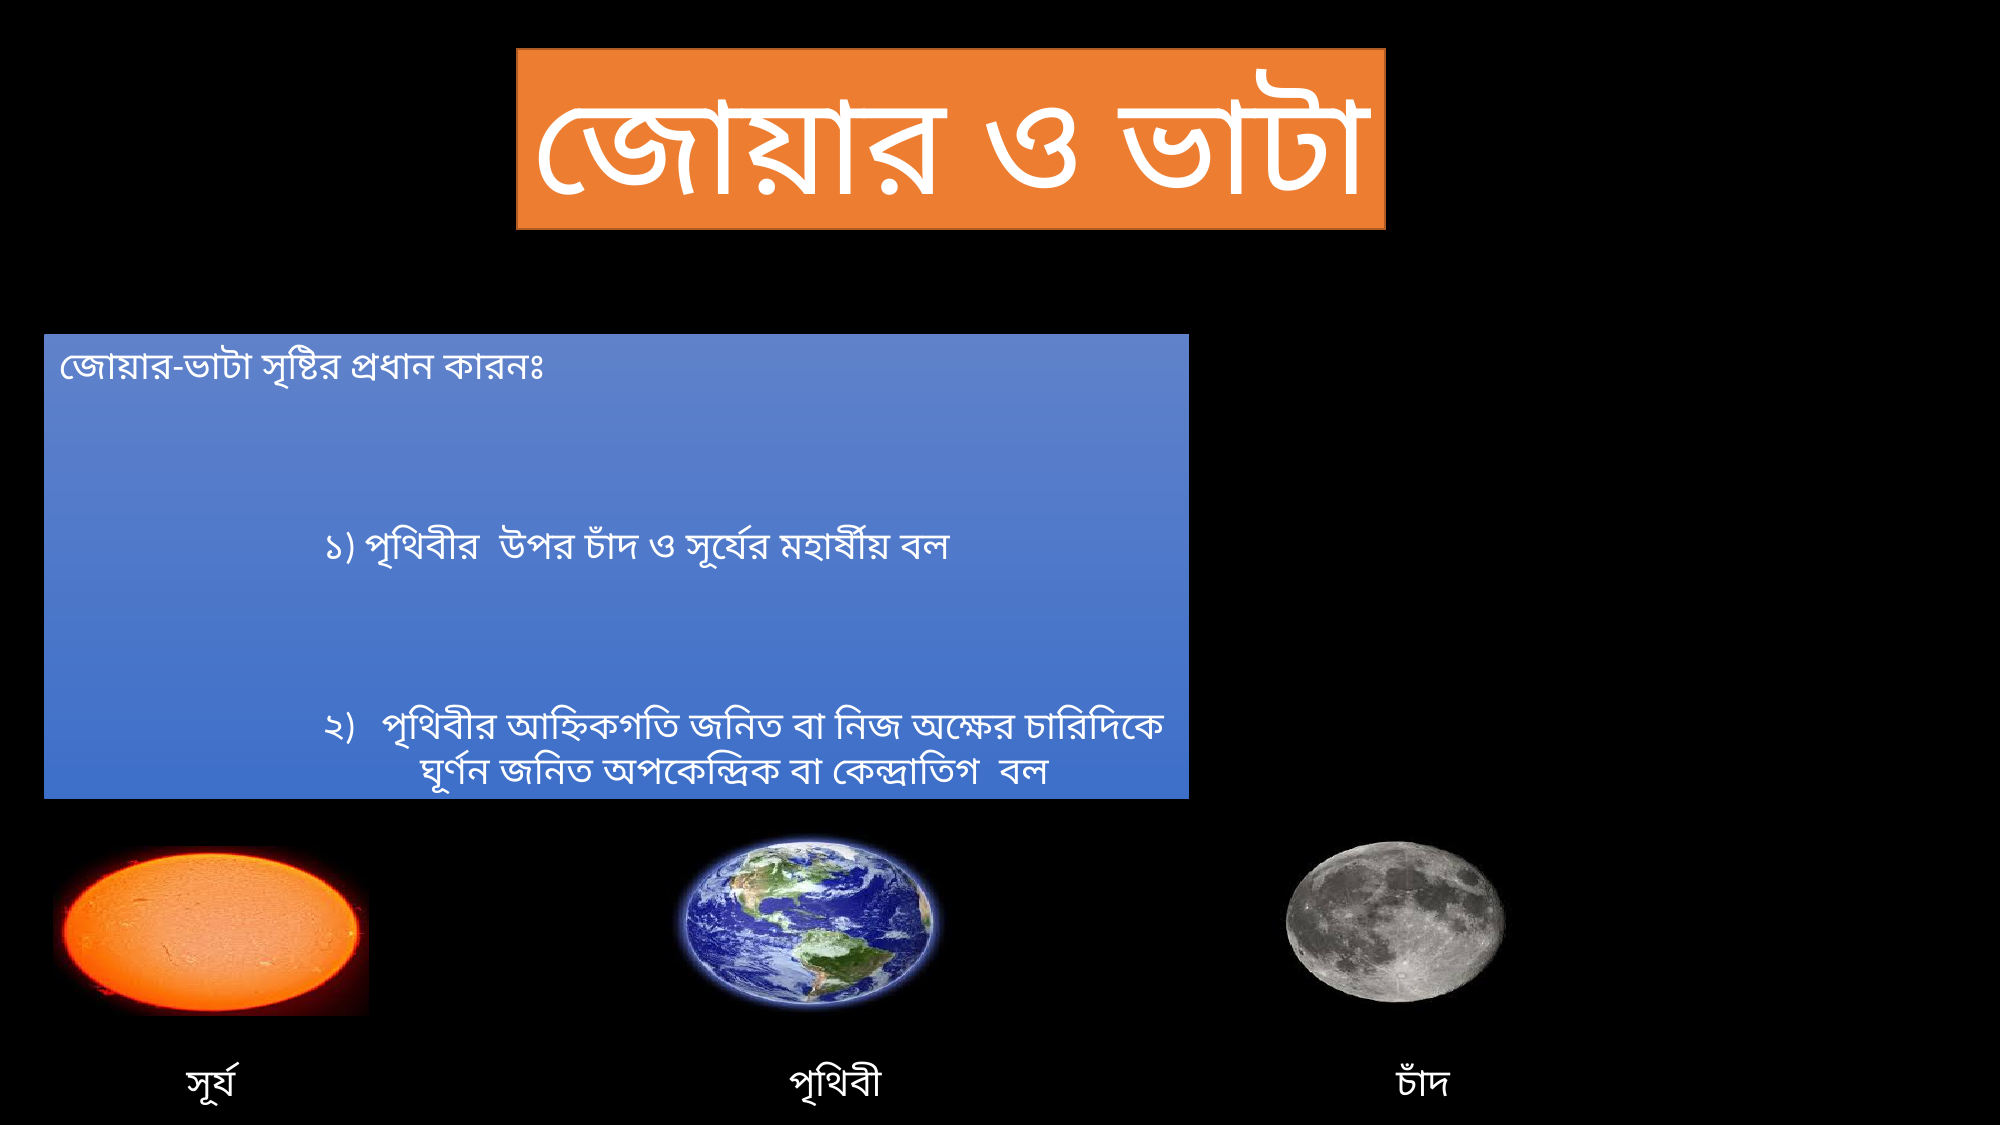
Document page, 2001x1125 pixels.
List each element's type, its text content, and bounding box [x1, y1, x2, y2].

text_box জোয়ার-ভাটা সৃষ্টির প্রধান কারনঃ ১) পৃথিবীর উপর চাঁদ ও সূর্যের মহার্ষীয় বল ২) পৃথিবীর আহ্নিকগতি জনিত বা নিজ অক্ষের চারিদিকে ঘূর্ণন জনিত অপকেন্দ্রিক বা কেন্দ্রাতিগ বল [44, 334, 1189, 799]
picture [53, 846, 369, 1016]
text_box চাঁদ [1371, 1051, 1465, 1112]
picture [667, 829, 952, 1016]
text_box জোয়ার ও ভাটা [516, 48, 1386, 230]
text_box সূর্য [171, 1051, 251, 1112]
text_box পৃথিবী [773, 1051, 897, 1112]
picture [1272, 829, 1521, 1011]
